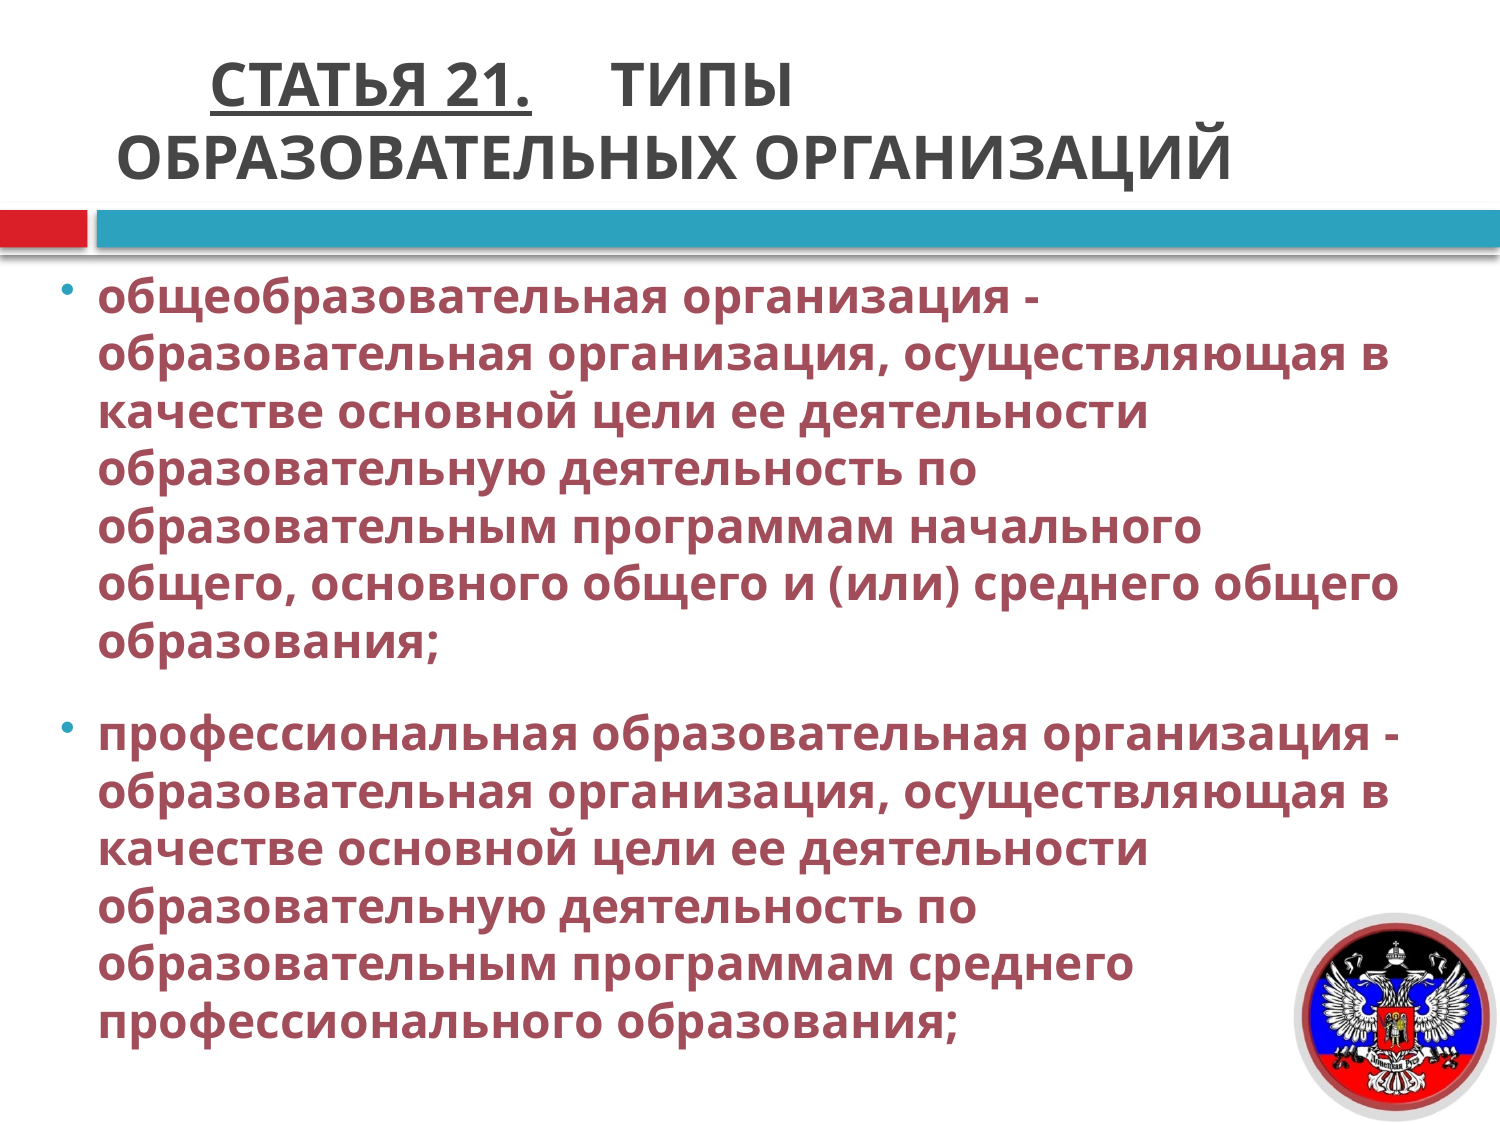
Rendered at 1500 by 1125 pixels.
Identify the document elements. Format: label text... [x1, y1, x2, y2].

list общеобразовательная организация - образовательная организация, осуществляющая в качестве основной цели ее деятельности образовательную деятельность по образовательным программам начального общего, основного общего и (или) среднего общего образования; профессиональная образовательная организация - образовательная организация, осуществляющая в качестве основной цели ее деятельности образовательную деятельность по образовательным программам среднего профессионального образования; [0, 257, 1418, 1086]
title СТАТЬЯ 21. ТИПЫ ОБРАЗОВАТЕЛЬНЫХ ОРГАНИЗАЦИЙ [100, 37, 1438, 200]
picture [1288, 908, 1500, 1125]
